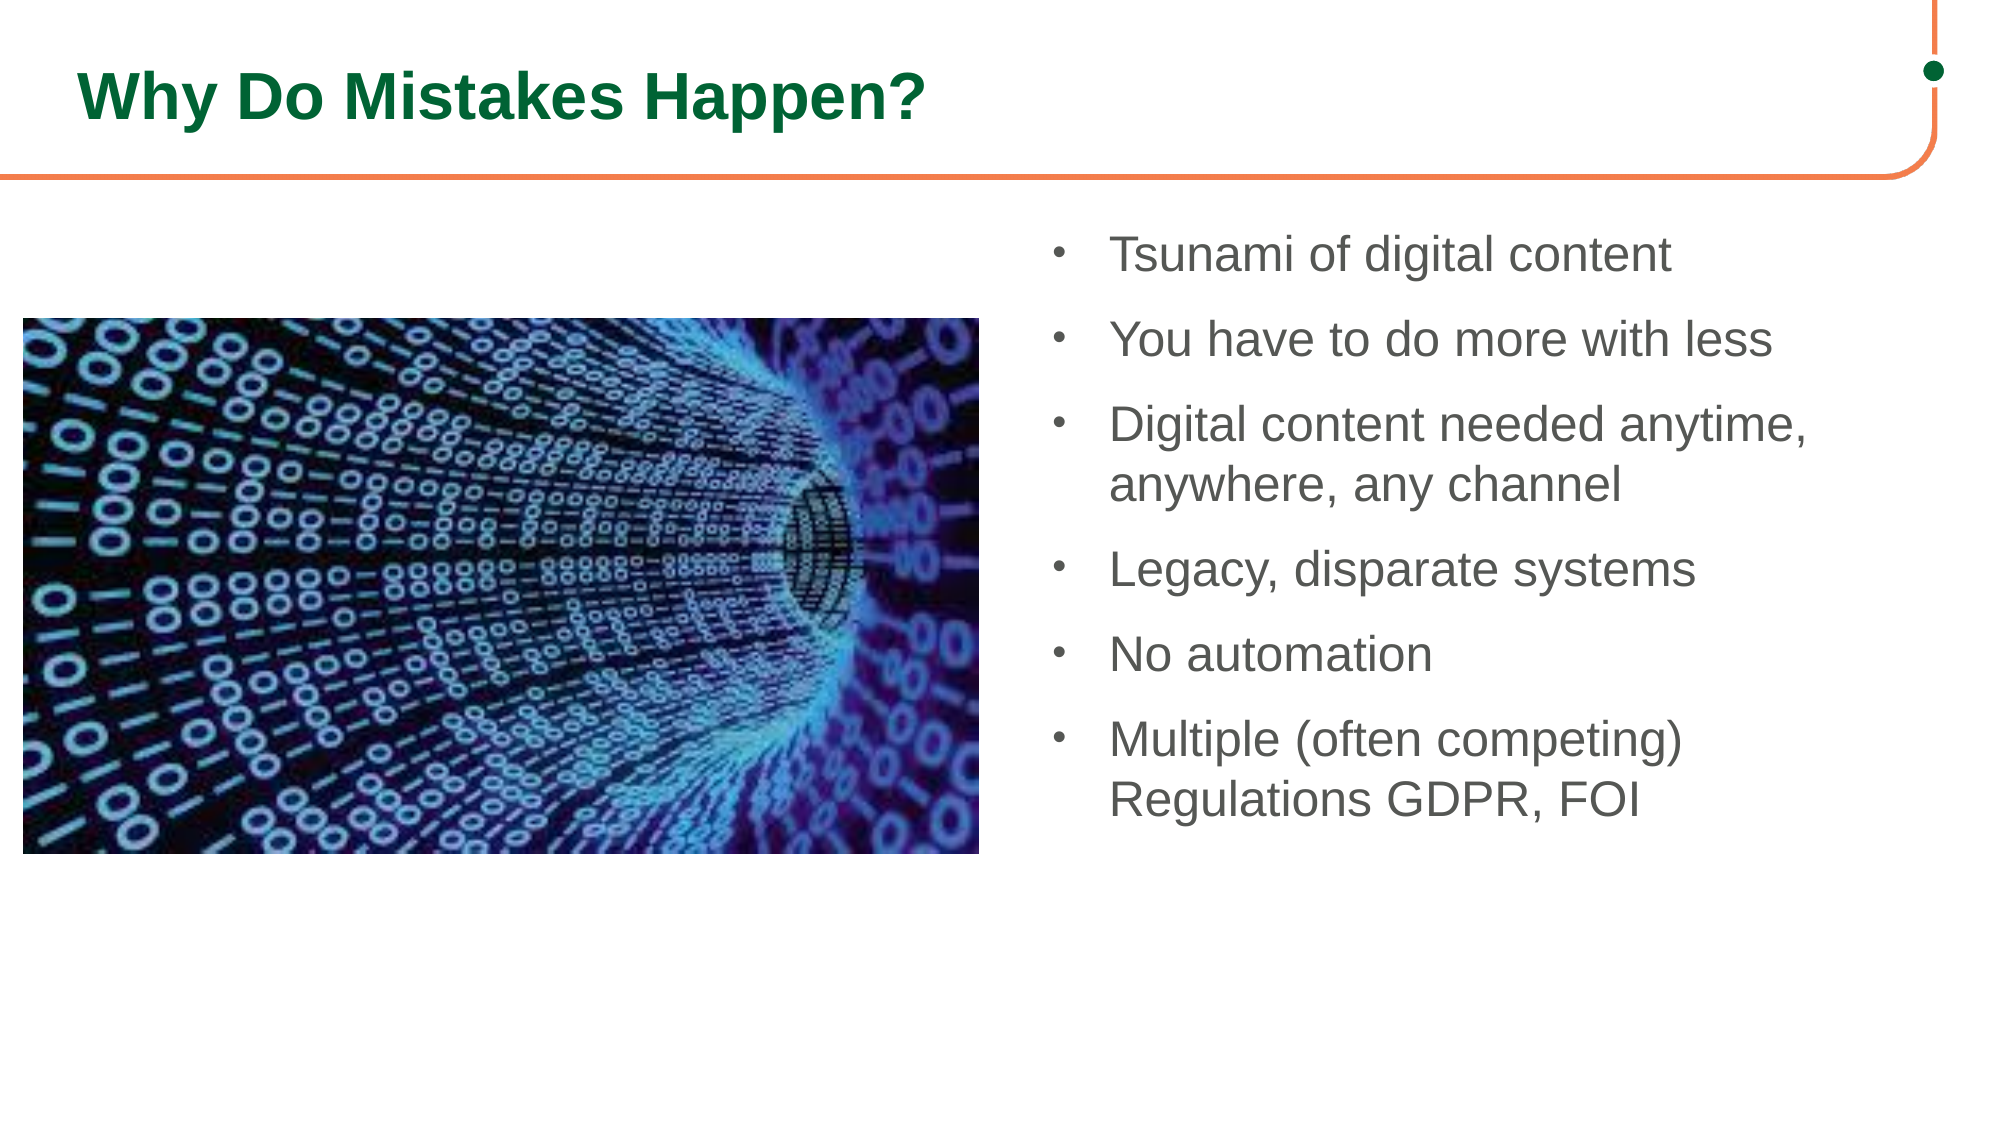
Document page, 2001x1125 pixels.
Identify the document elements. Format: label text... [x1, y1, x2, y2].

text_box Tsunami of digital content You have to do more with less Digital content needed anytime, anywhere, any channel Legacy, disparate systems No automation Multiple (often competing) Regulations GDPR, FOI [1037, 206, 1938, 1050]
picture [0, 0, 1938, 180]
picture [23, 318, 979, 854]
text_box Why Do Mistakes Happen? [62, 37, 1938, 150]
